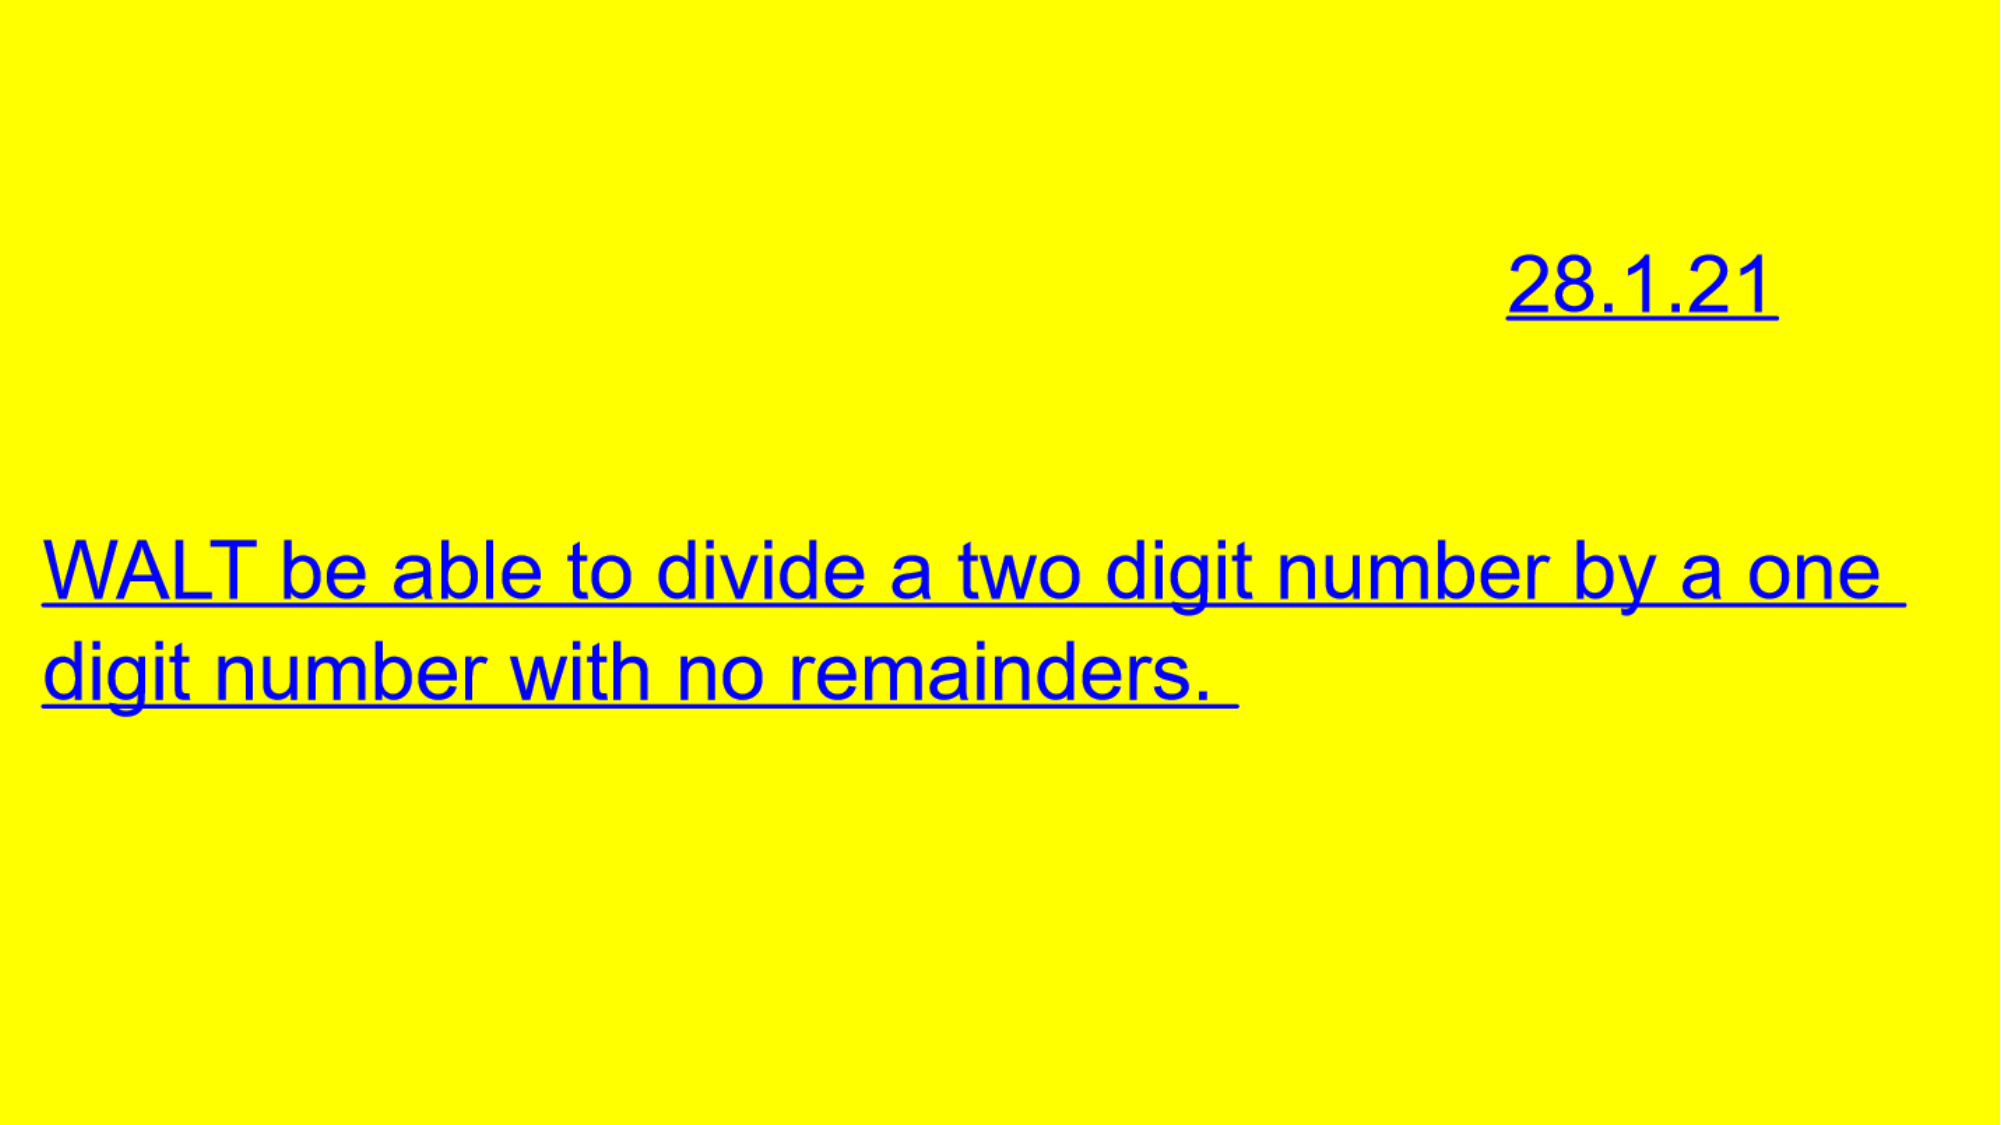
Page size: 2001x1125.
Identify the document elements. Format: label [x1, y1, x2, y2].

picture [0, 173, 2000, 783]
